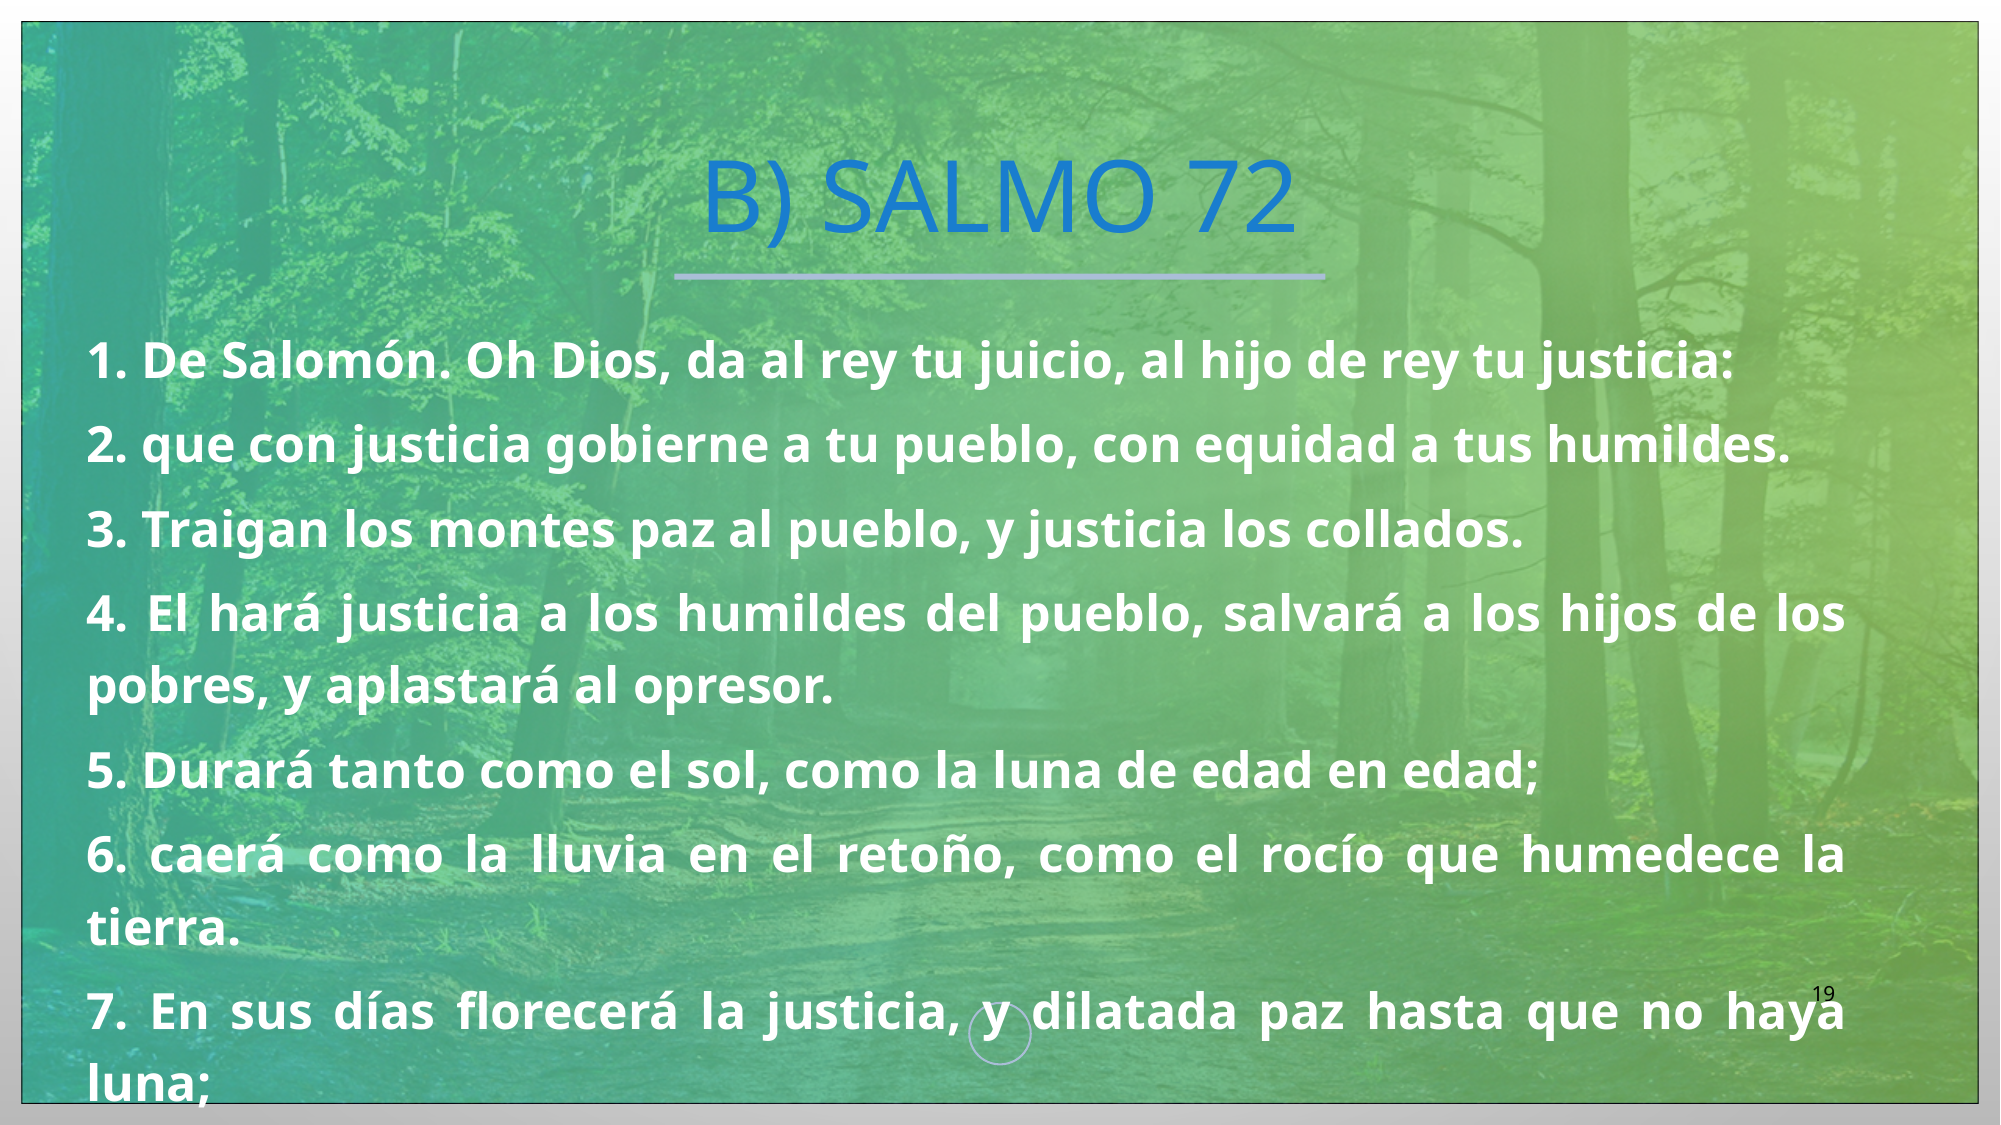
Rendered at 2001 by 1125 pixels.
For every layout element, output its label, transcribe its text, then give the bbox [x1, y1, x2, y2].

picture [0, 0, 2000, 1125]
title b) Salmo 72 [137, 91, 1863, 309]
list 1. De Salomón. Oh Dios, da al rey tu juicio, al hijo de rey tu justicia: 2. que con justicia gobierne a tu pueblo, con equidad a tus humildes. 3. Traigan los montes paz al pueblo, y justicia los collados. 4. El hará justicia a los humildes del pueblo, salvará a los hijos de los pobres, y aplastará al opresor. 5. Durará tanto como el sol, como la luna de edad en edad; 6. caerá como la lluvia en el retoño, como el rocío que humedece la tierra. 7. En sus días florecerá la justicia, y dilatada paz hasta que no haya luna; [71, 308, 1863, 1125]
